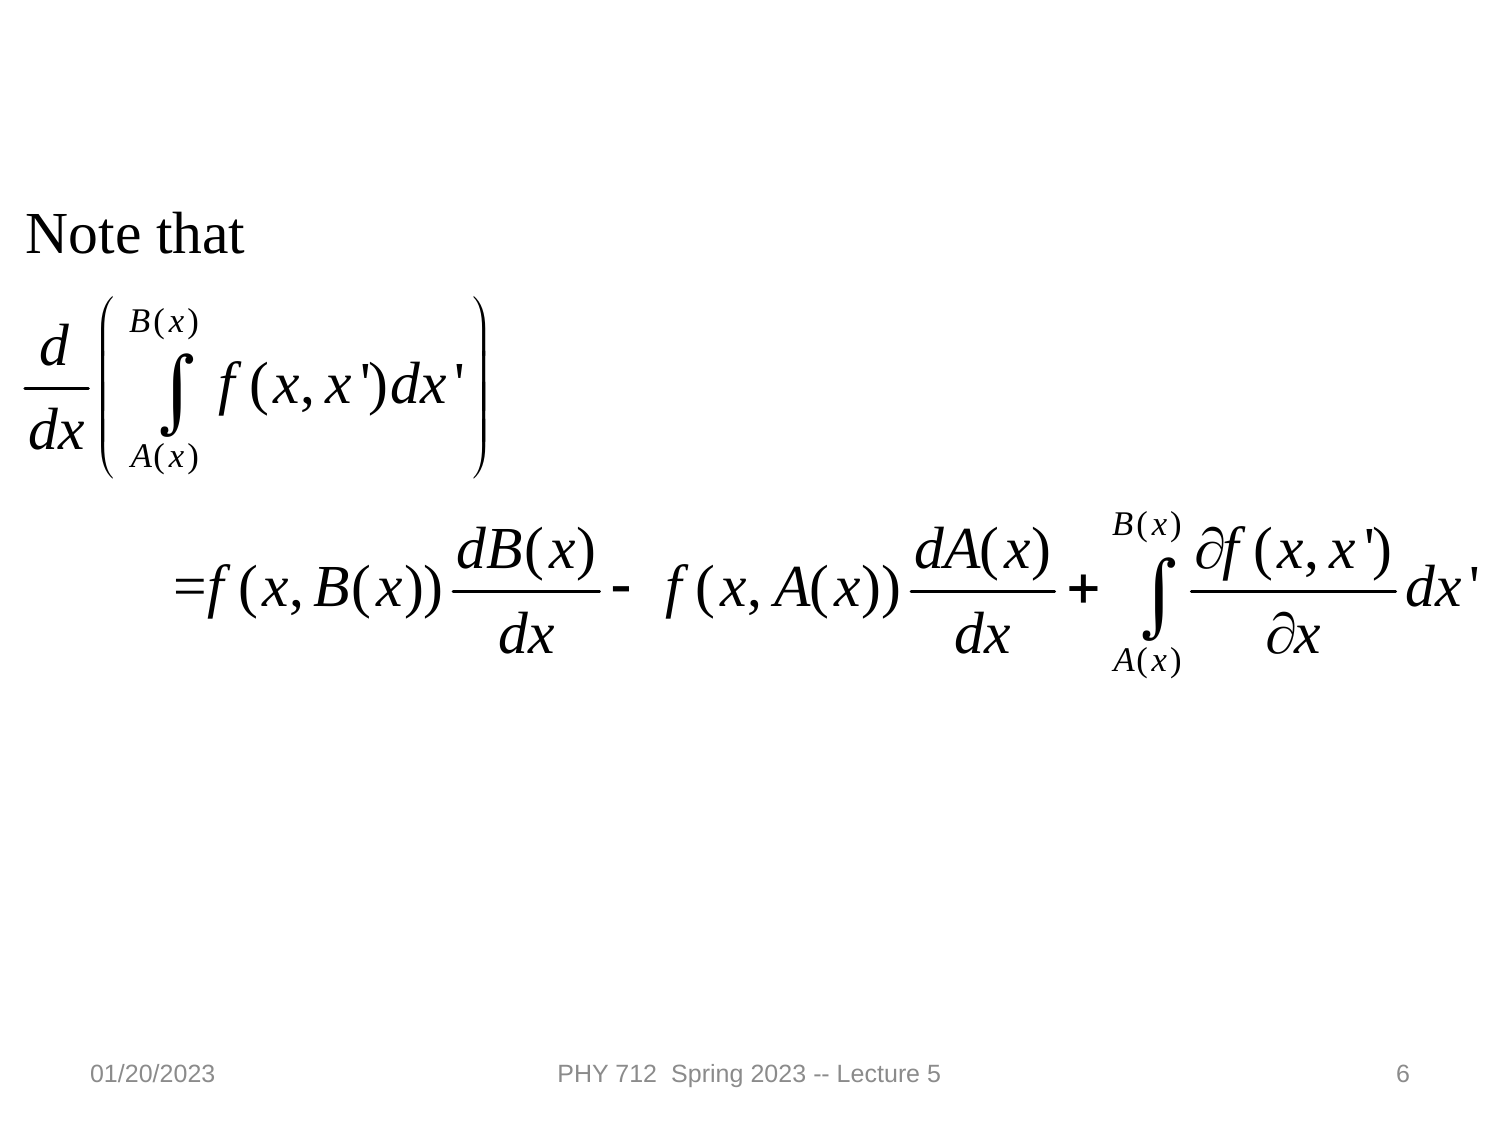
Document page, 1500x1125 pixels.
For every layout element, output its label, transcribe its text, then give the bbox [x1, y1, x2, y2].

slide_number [75, 1042, 425, 1103]
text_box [14, 198, 1488, 692]
slide_number 6 [1074, 1042, 1425, 1103]
footer PHY 712 Spring 2023 -- Lecture 5 [512, 1042, 988, 1103]
